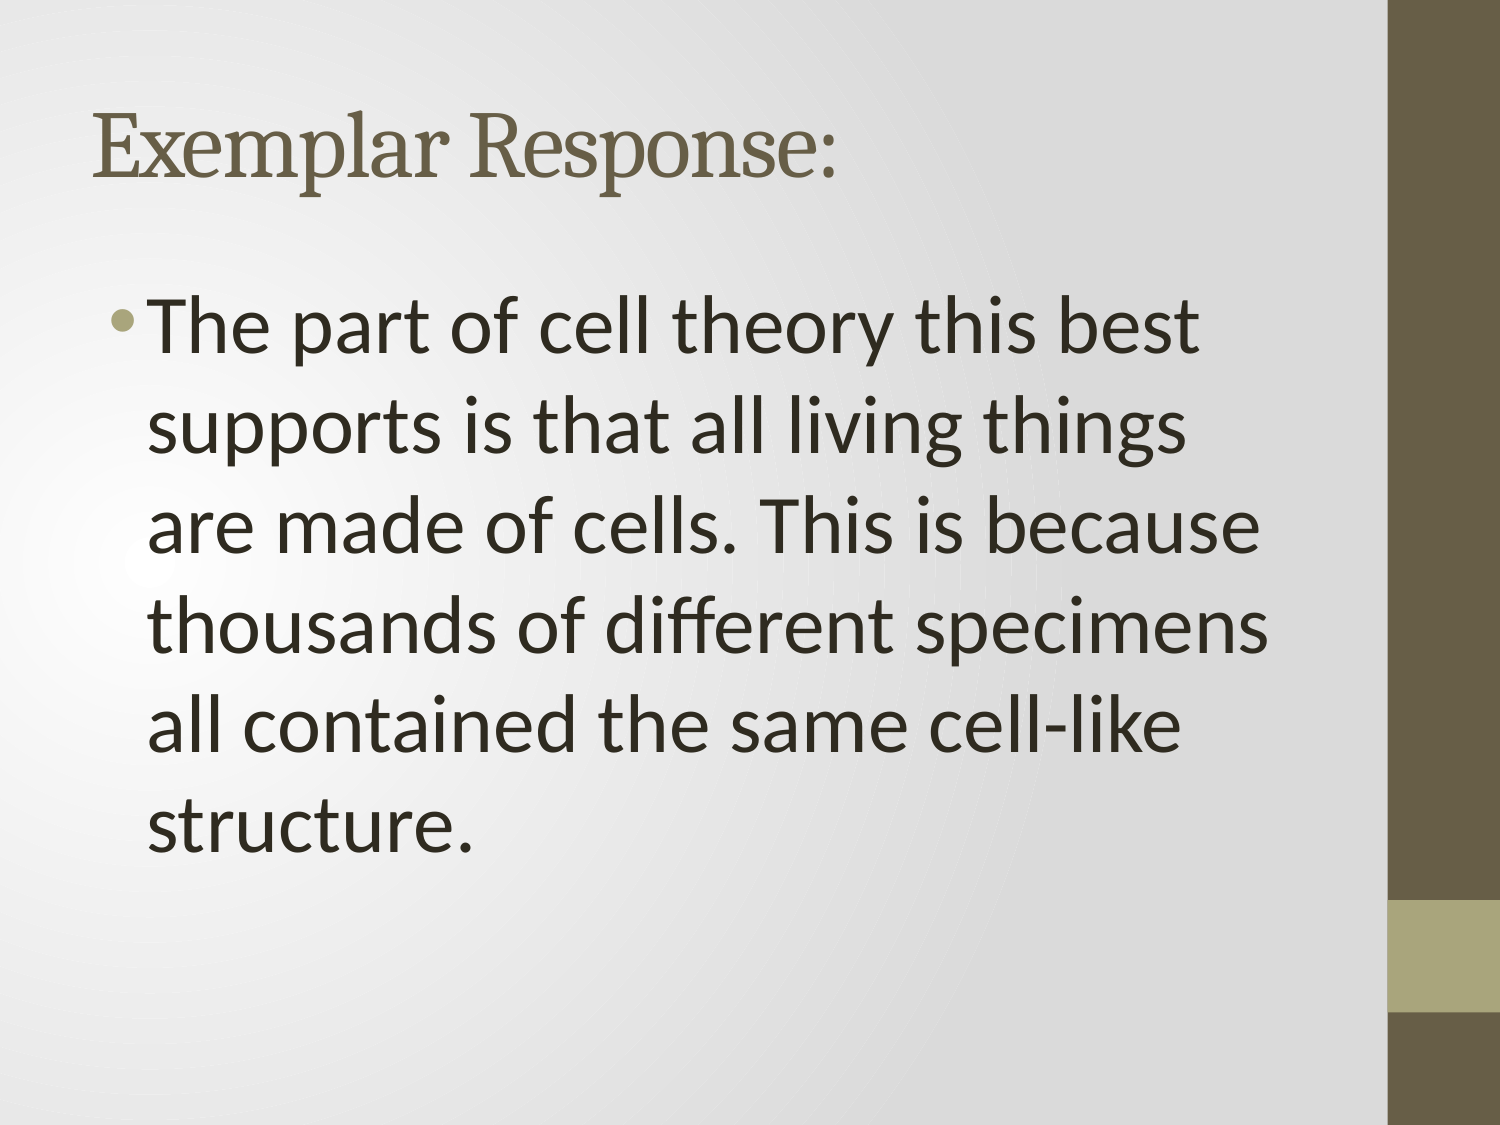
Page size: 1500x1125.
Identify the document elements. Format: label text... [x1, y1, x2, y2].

title Exemplar Response: [75, 45, 1325, 233]
list The part of cell theory this best supports is that all living things are made of cells. This is because thousands of different specimens all contained the same cell-like structure. [75, 262, 1325, 1050]
